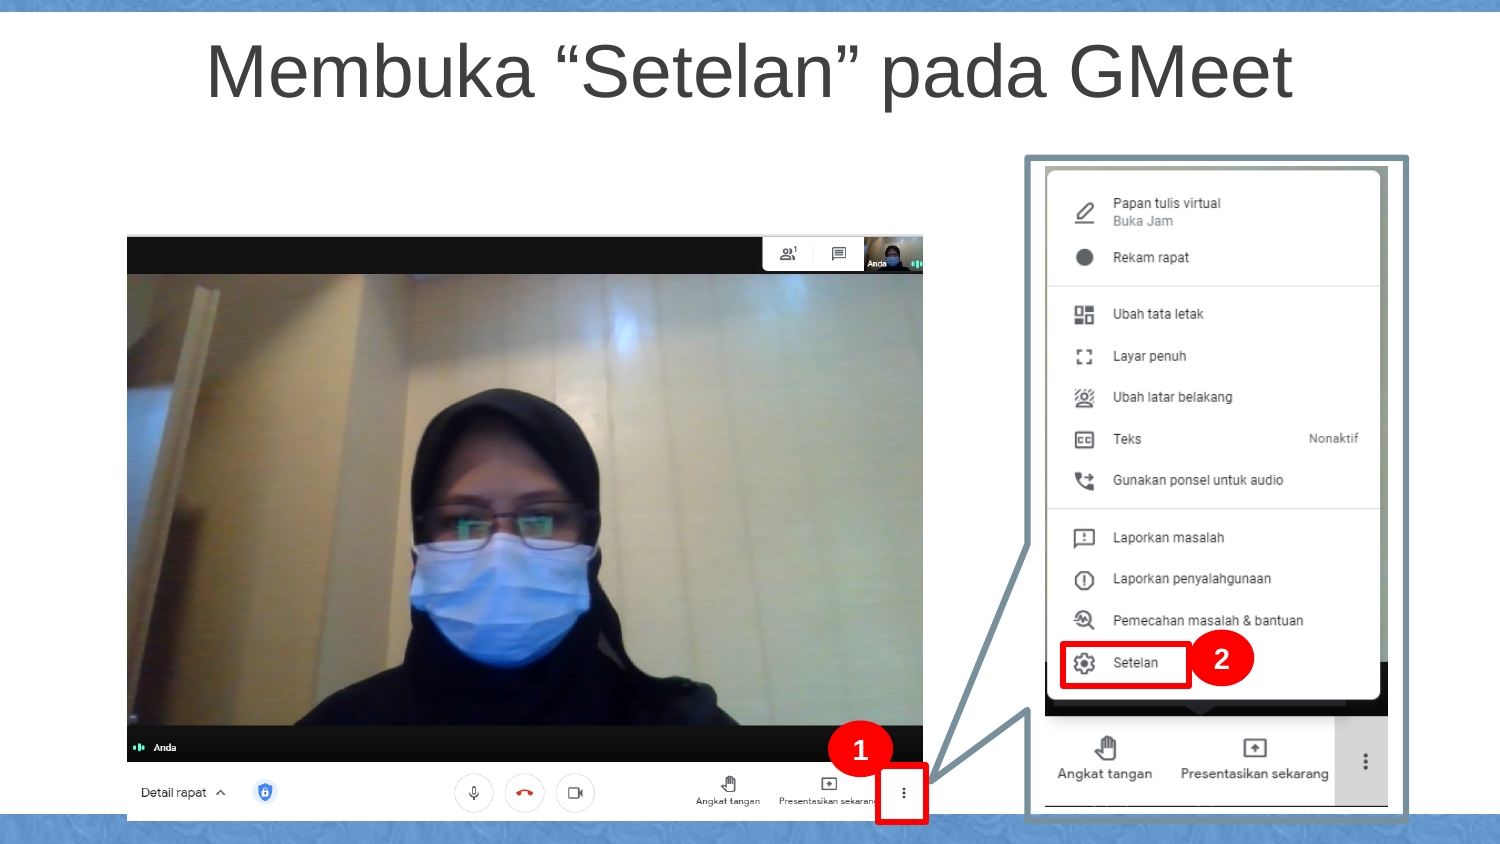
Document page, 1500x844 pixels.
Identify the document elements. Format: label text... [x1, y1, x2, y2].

list Membuka “Setelan” pada GMeet [0, 20, 1500, 115]
picture [0, 234, 1500, 844]
picture [1045, 166, 1388, 808]
text_box [930, 157, 1406, 821]
picture [0, 0, 1500, 12]
